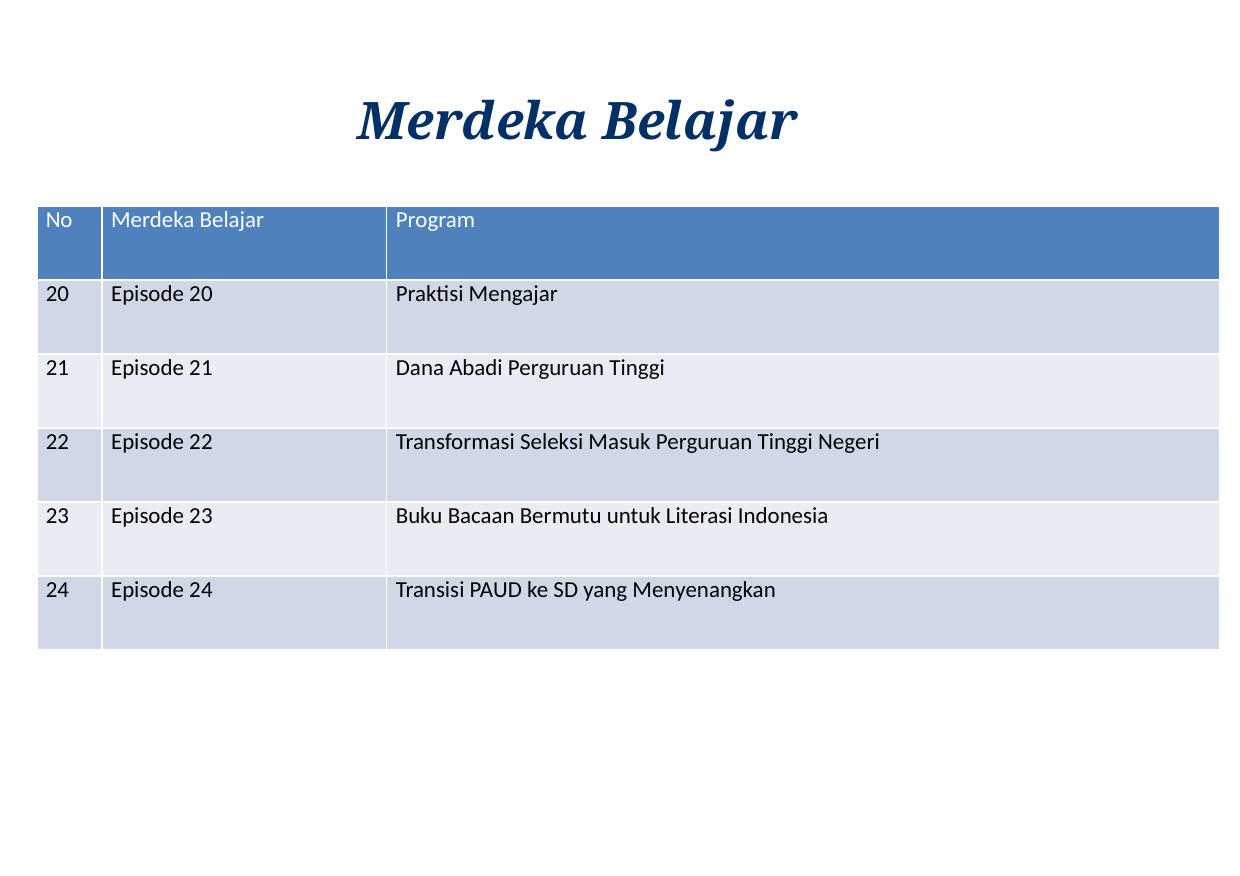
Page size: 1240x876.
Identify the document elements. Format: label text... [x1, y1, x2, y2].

table_cell 23 [38, 503, 101, 575]
table_cell 21 [38, 355, 101, 427]
table_cell Episode 23 [103, 503, 386, 575]
table_header Merdeka Belajar [103, 207, 386, 279]
table_cell 24 [38, 577, 101, 649]
table_cell Buku Bacaan Bermutu untuk Literasi Indonesia [387, 503, 1219, 575]
table_cell Praktisi Mengajar [387, 281, 1219, 353]
table_cell Episode 21 [103, 355, 386, 427]
table_cell Episode 22 [103, 429, 386, 501]
table_header No [38, 207, 101, 279]
table_cell Transformasi Seleksi Masuk Perguruan Tinggi Negeri [387, 429, 1219, 501]
title Merdeka Belajar [357, 87, 1092, 151]
table_cell Episode 24 [103, 577, 386, 649]
table_header Program [387, 207, 1219, 279]
table_cell Dana Abadi Perguruan Tinggi [387, 355, 1219, 427]
table_cell Episode 20 [103, 281, 386, 353]
table_cell Transisi PAUD ke SD yang Menyenangkan [387, 577, 1219, 649]
table_cell 22 [38, 429, 101, 501]
table_cell 20 [38, 281, 101, 353]
